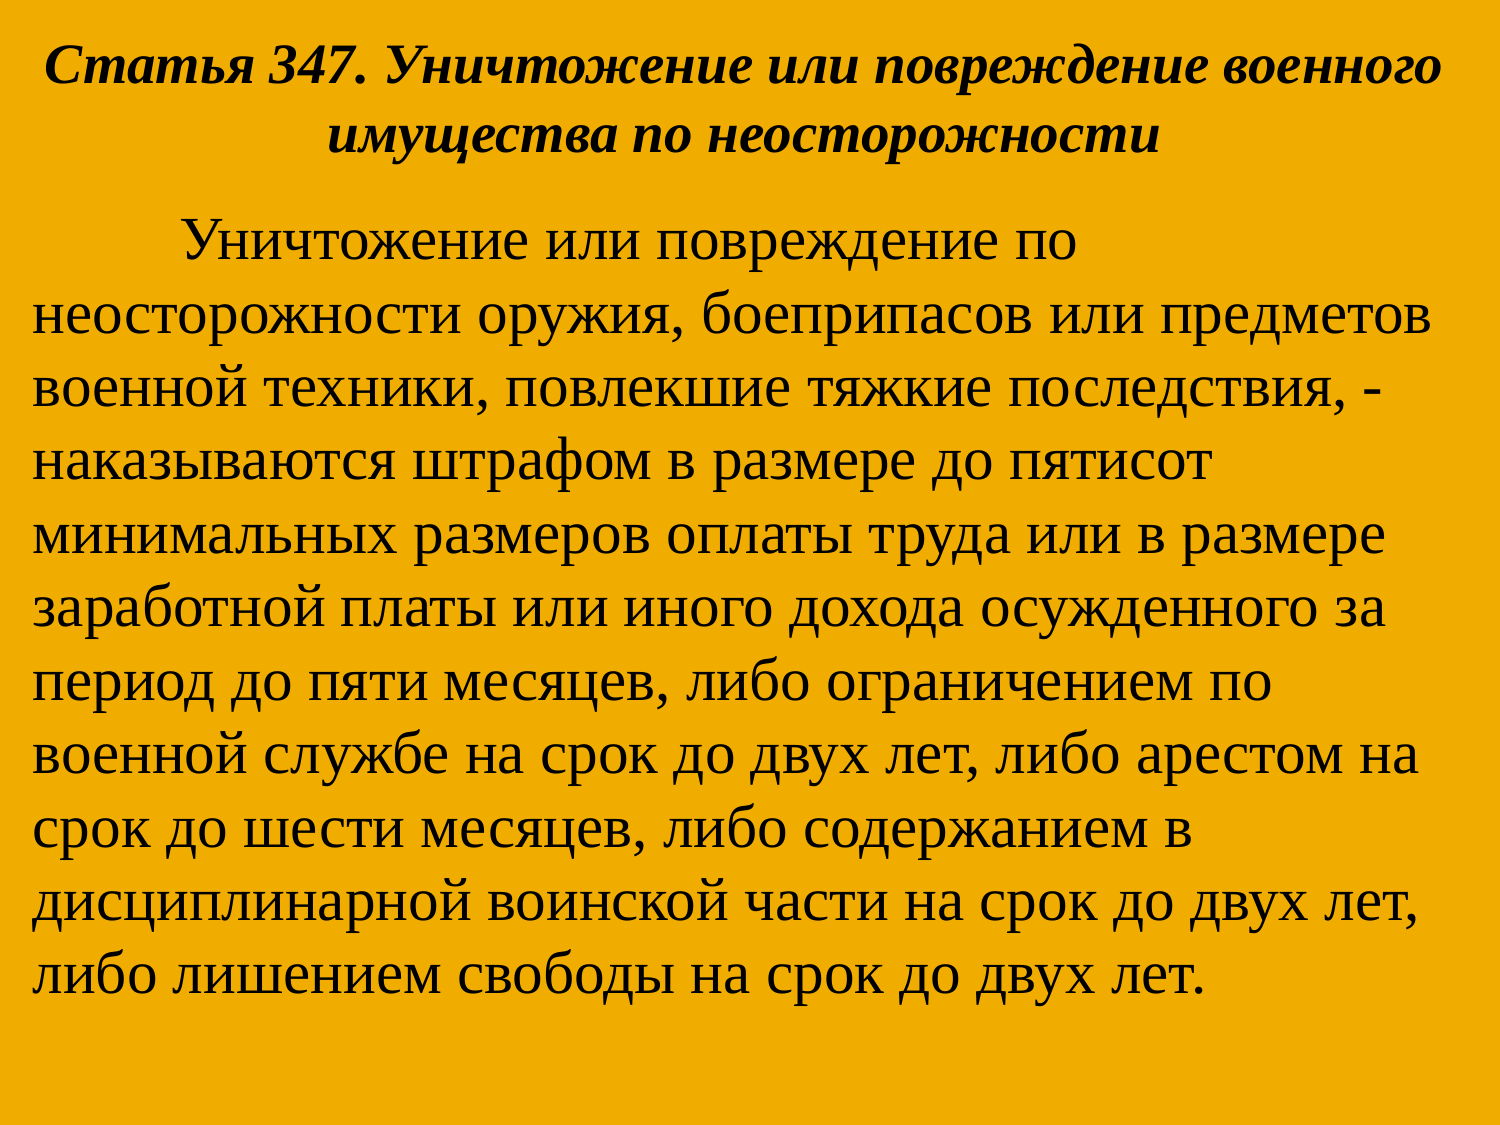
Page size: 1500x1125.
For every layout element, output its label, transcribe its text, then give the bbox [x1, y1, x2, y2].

list Статья 347. Уничтожение или повреждение военного имущества по неосторожности Уничтожение или повреждение по неосторожности оружия, боеприпасов или предметов военной техники, повлекшие тяжкие последствия, - наказываются штрафом в размере до пятисот минимальных размеров оплаты труда или в размере заработной платы или иного дохода осужденного за период до пяти месяцев, либо ограничением по военной службе на срок до двух лет, либо арестом на срок до шести месяцев, либо содержанием в дисциплинарной воинской части на срок до двух лет, либо лишением свободы на срок до двух лет. [17, 19, 1471, 1083]
